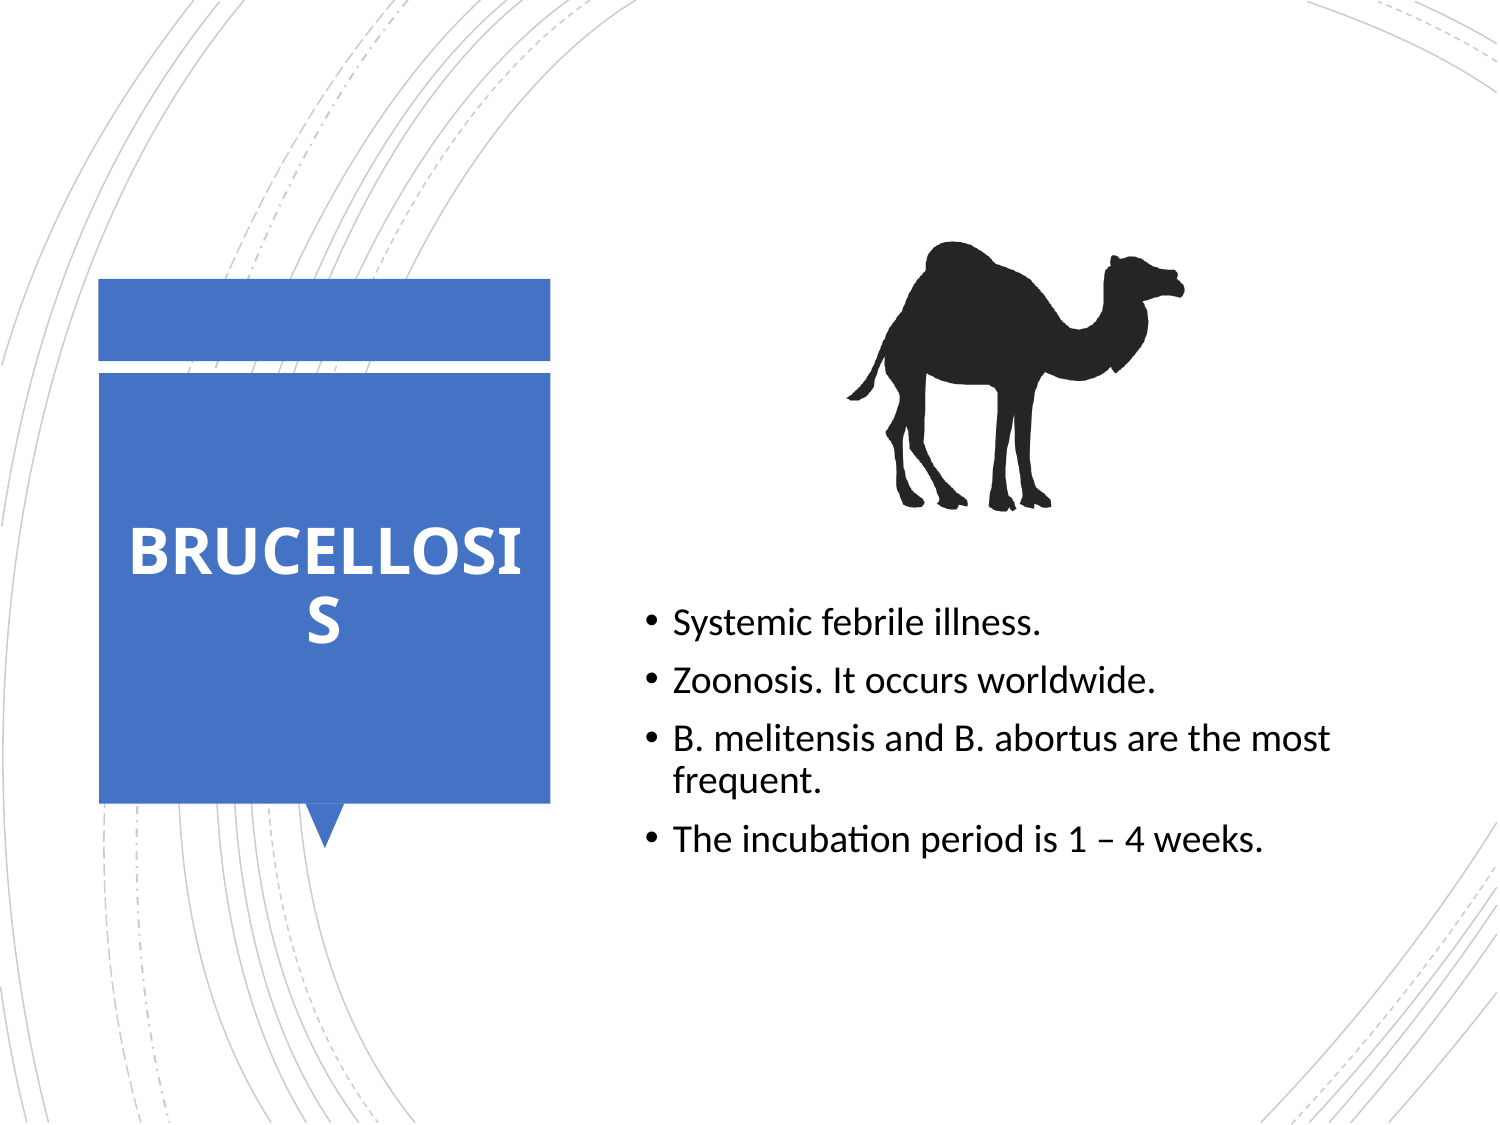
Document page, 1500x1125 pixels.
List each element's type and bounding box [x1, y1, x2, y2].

text_box [0, 0, 1497, 1125]
picture [779, 158, 1251, 594]
text_box [98, 278, 551, 849]
